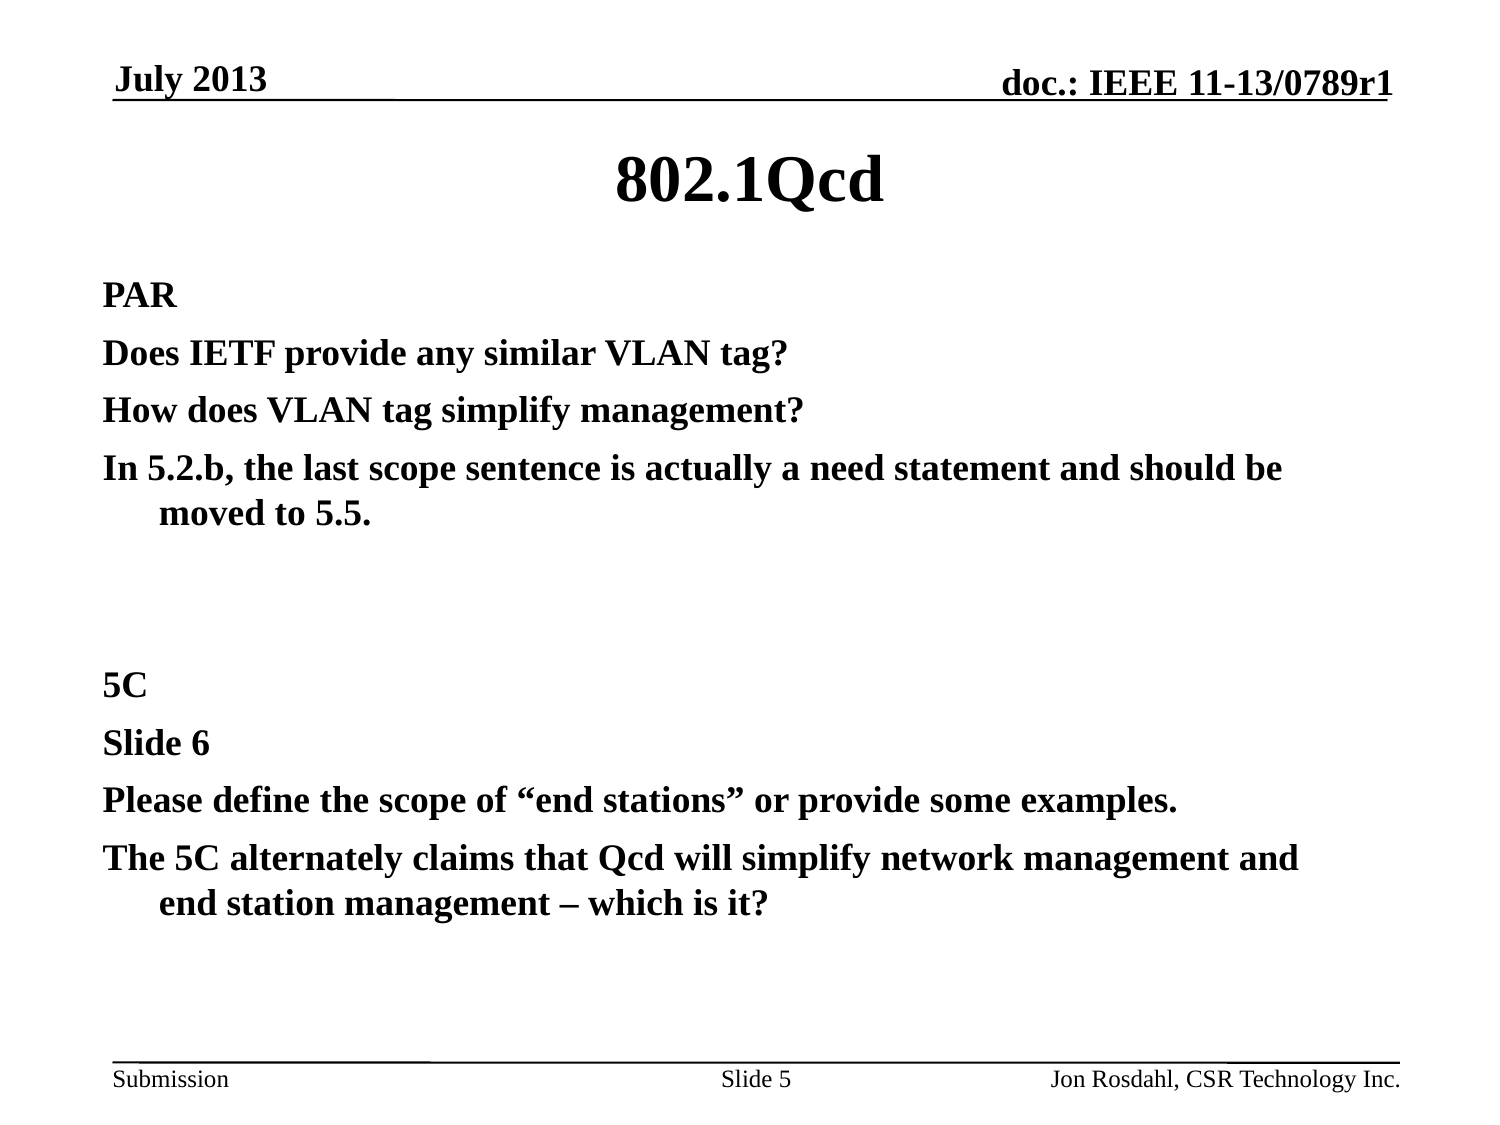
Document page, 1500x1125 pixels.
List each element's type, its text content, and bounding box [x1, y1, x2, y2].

slide_number Slide 5 [712, 1061, 800, 1123]
footer Jon Rosdahl, CSR Technology Inc. [878, 1061, 1402, 1093]
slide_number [114, 54, 423, 100]
title 802.1Qcd [112, 112, 1388, 238]
list PAR Does IETF provide any similar VLAN tag? How does VLAN tag simplify management? In 5.2.b, the last scope sentence is actually a need statement and should be moved to 5.5. 5C Slide 6 Please define the scope of “end stations” or provide some examples. The 5C alternately claims that Qcd will simplify network management and end station management – which is it? [87, 262, 1363, 938]
